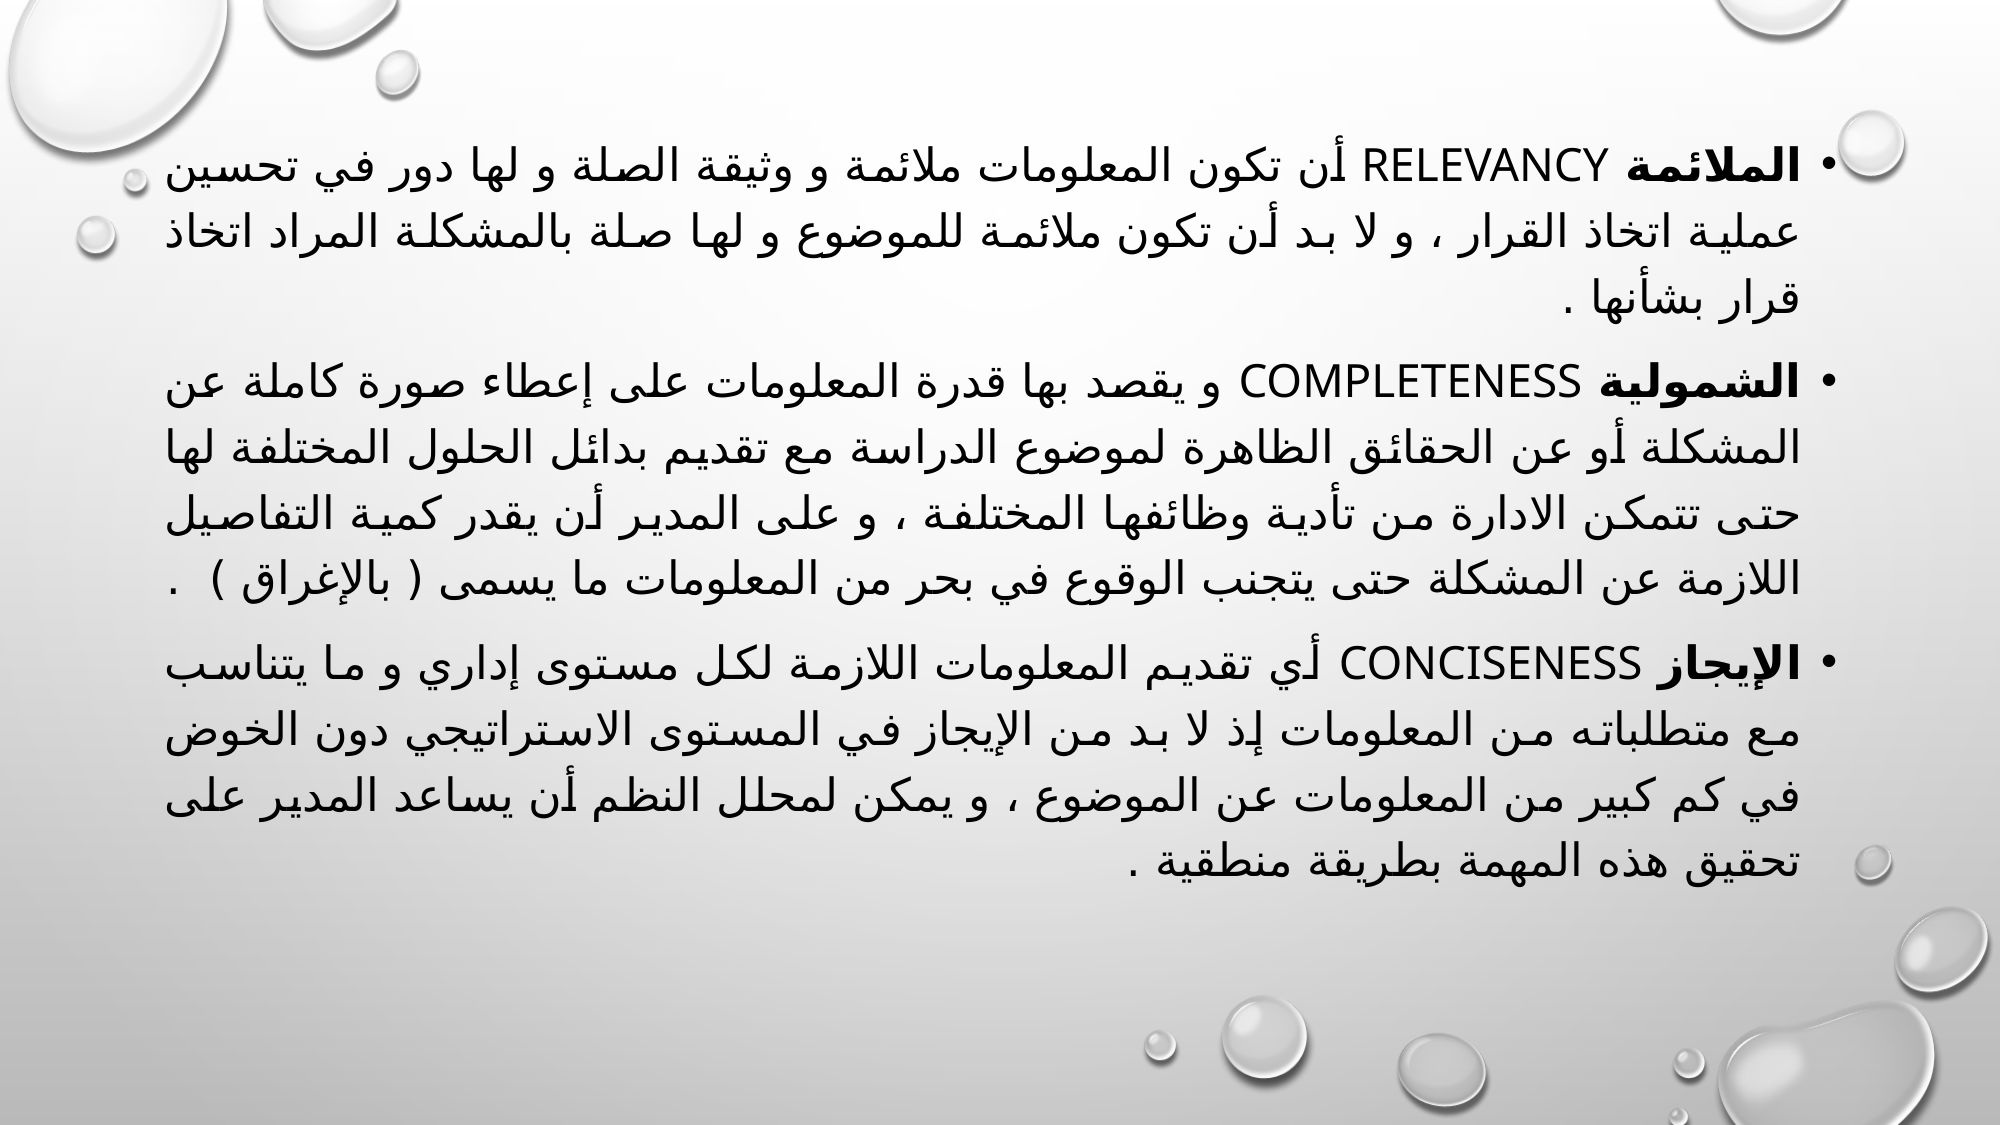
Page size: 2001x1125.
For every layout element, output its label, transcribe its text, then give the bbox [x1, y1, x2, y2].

picture [0, 0, 2000, 1125]
list الملائمة Relevancy أن تكون المعلومات ملائمة و وثيقة الصلة و لها دور في تحسين عملية اتخاذ القرار ، و لا بد أن تكون ملائمة للموضوع و لها صلة بالمشكلة المراد اتخاذ قرار بشأنها . الشمولية Completeness و يقصد بها قدرة المعلومات على إعطاء صورة كاملة عن المشكلة أو عن الحقائق الظاهرة لموضوع الدراسة مع تقديم بدائل الحلول المختلفة لها حتى تتمكن الادارة من تأدية وظائفها المختلفة ، و على المدير أن يقدر كمية التفاصيل اللازمة عن المشكلة حتى يتجنب الوقوع في بحر من المعلومات ما يسمى ( بالإغراق ) . الإيجاز Conciseness أي تقديم المعلومات اللازمة لكل مستوى إداري و ما يتناسب مع متطلباته من المعلومات إذ لا بد من الإيجاز في المستوى الاستراتيجي دون الخوض في كم كبير من المعلومات عن الموضوع ، و يمكن لمحلل النظم أن يساعد المدير على تحقيق هذه المهمة بطريقة منطقية . [149, 117, 1850, 950]
